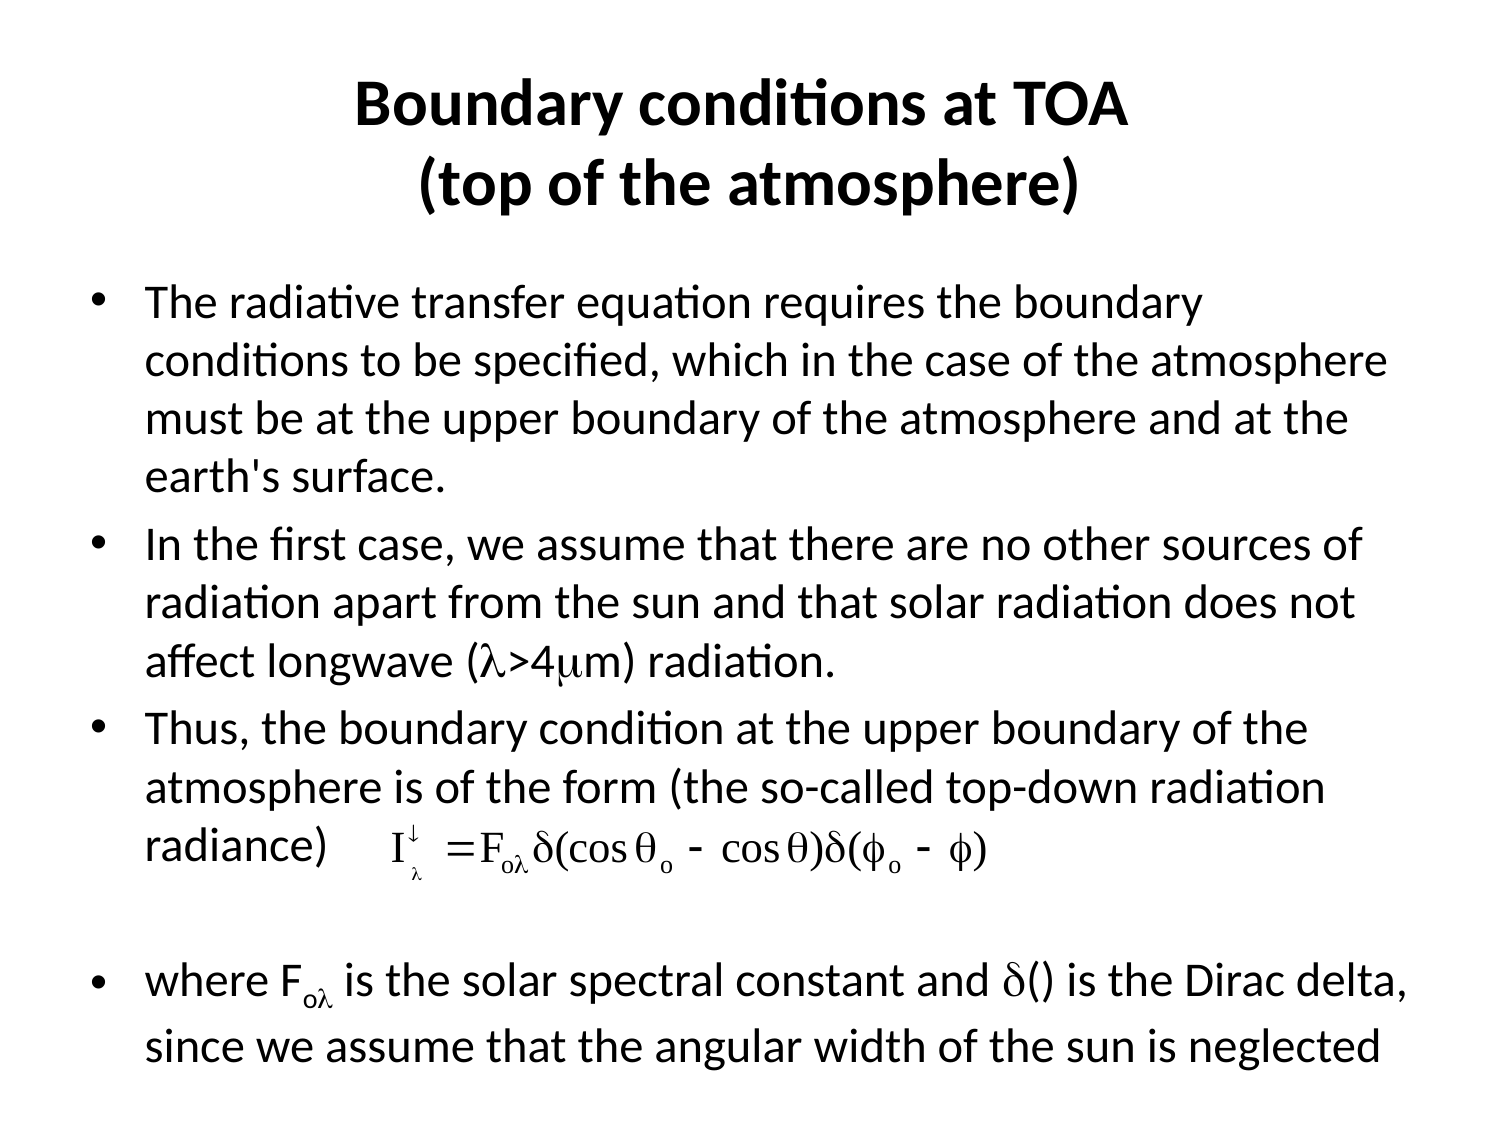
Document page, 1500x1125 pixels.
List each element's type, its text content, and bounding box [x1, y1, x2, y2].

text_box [383, 810, 996, 889]
title Boundary conditions at TOA (top of the atmosphere) [75, 45, 1425, 233]
list The radiative transfer equation requires the boundary conditions to be specified, which in the case of the atmosphere must be at the upper boundary of the atmosphere and at the earth's surface. In the first case, we assume that there are no other sources of radiation apart from the sun and that solar radiation does not affect longwave (>4m) radiation. Thus, the boundary condition at the upper boundary of the atmosphere is of the form (the so-called top-down radiation radiance) where Fo is the solar spectral constant and () is the Dirac delta, since we assume that the angular width of the sun is neglected [75, 262, 1425, 1094]
